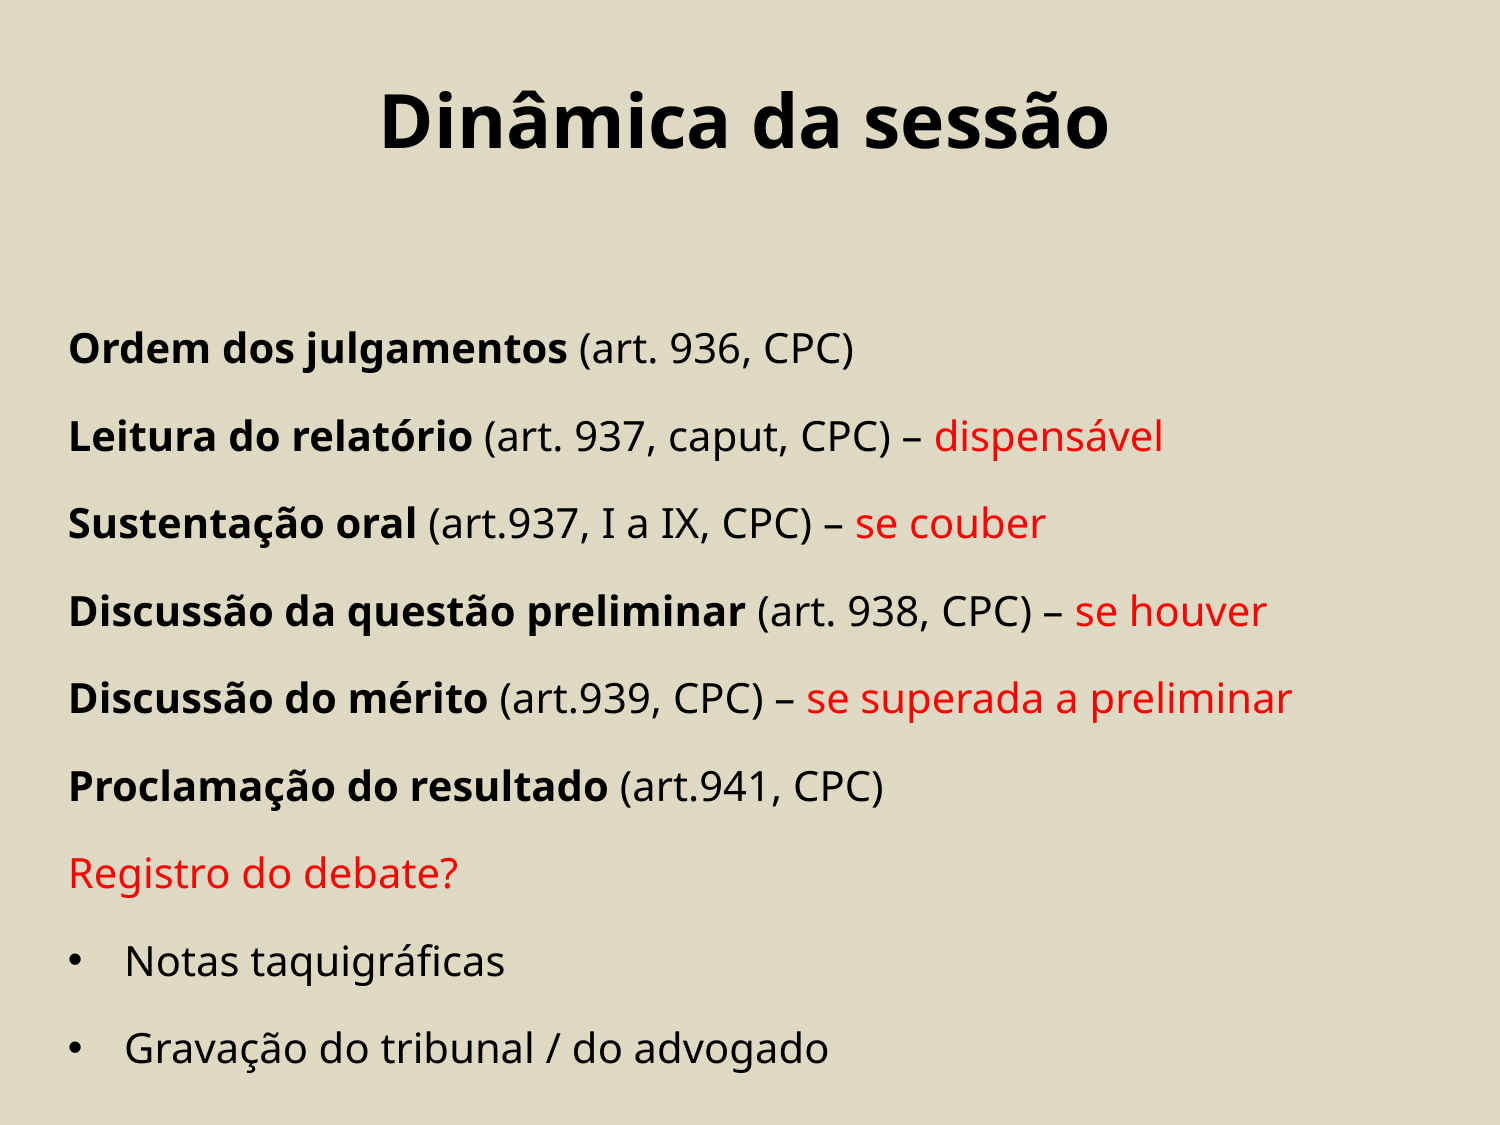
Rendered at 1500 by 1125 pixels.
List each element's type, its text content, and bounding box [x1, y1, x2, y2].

text_box Ordem dos julgamentos (art. 936, CPC) Leitura do relatório (art. 937, caput, CPC) – dispensável Sustentação oral (art.937, I a IX, CPC) – se couber Discussão da questão preliminar (art. 938, CPC) – se houver Discussão do mérito (art.939, CPC) – se superada a preliminar Proclamação do resultado (art.941, CPC) Registro do debate? Notas taquigráficas Gravação do tribunal / do advogado [53, 314, 1471, 1080]
text_box Dinâmica da sessão [53, 66, 1438, 172]
